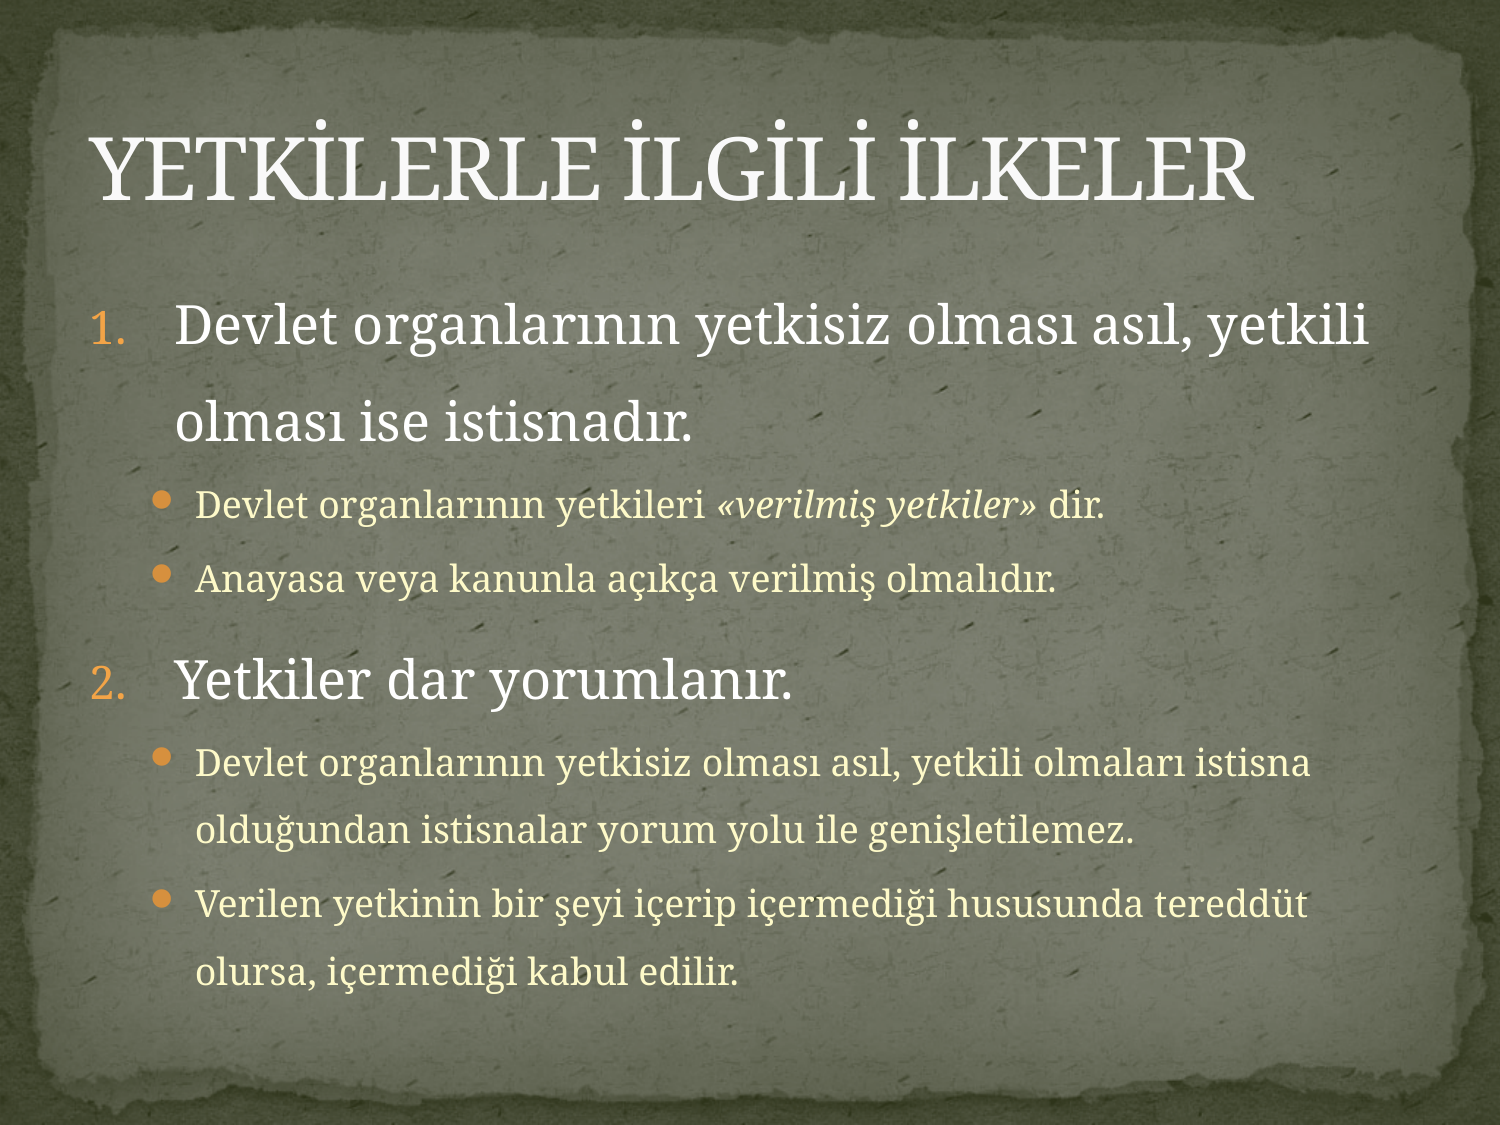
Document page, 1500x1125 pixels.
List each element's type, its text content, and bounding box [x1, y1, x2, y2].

title YETKİLERLE İLGİLİ İLKELER [74, 24, 1425, 225]
list Devlet organlarının yetkisiz olması asıl, yetkili olması ise istisnadır. Devlet organlarının yetkileri «verilmiş yetkiler» dir. Anayasa veya kanunla açıkça verilmiş olmalıdır. Yetkiler dar yorumlanır. Devlet organlarının yetkisiz olması asıl, yetkili olmaları istisna olduğundan istisnalar yorum yolu ile genişletilemez. Verilen yetkinin bir şeyi içerip içermediği hususunda tereddüt olursa, içermediği kabul edilir. [75, 249, 1425, 1071]
